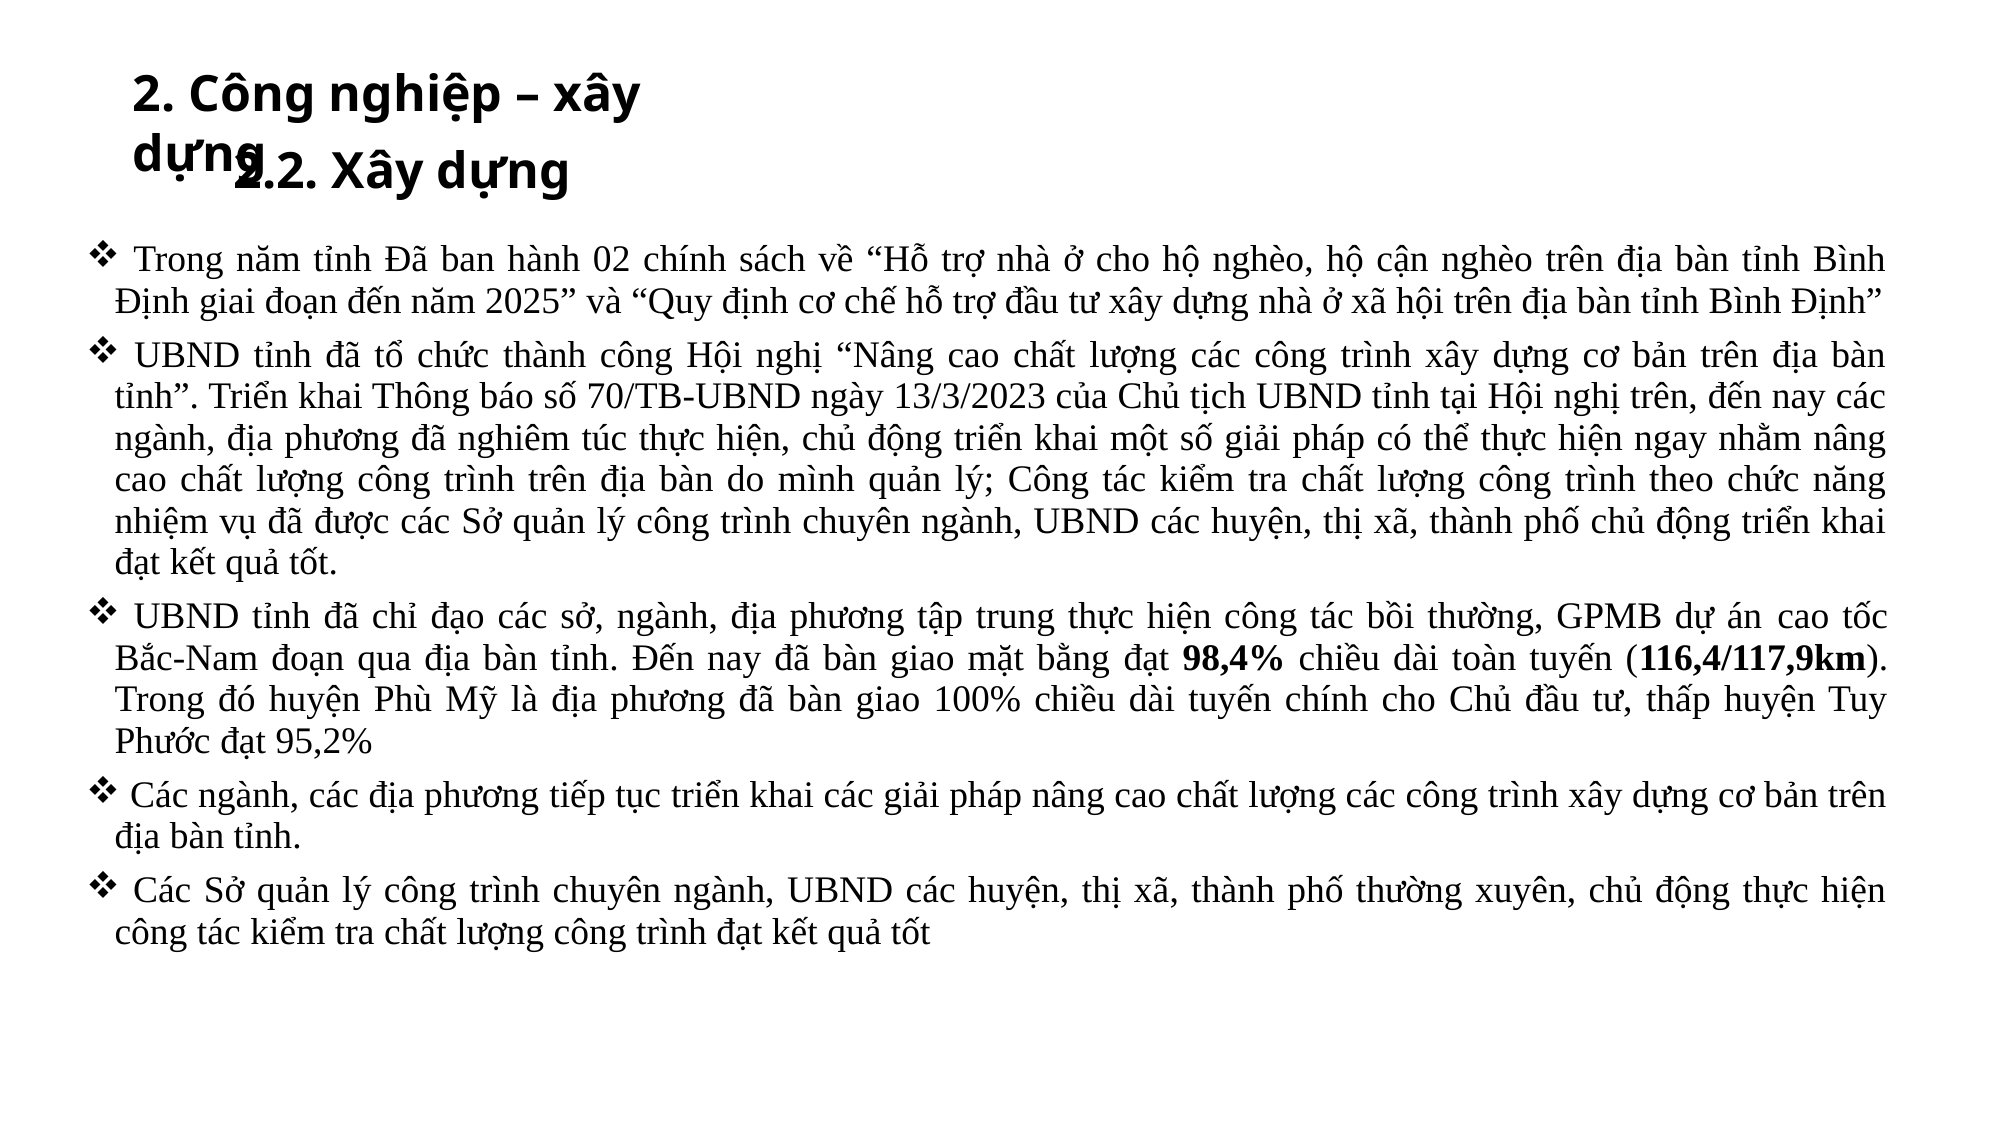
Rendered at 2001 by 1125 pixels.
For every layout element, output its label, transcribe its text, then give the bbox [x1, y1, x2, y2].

text_box 2.2. Xây dựng [218, 131, 588, 207]
table_header Trong năm tỉnh Đã ban hành 02 chính sách về “Hỗ trợ nhà ở cho hộ nghèo, hộ cận nghèo trên địa bàn tỉnh Bình Định giai đoạn đến năm 2025” và “Quy định cơ chế hỗ trợ đầu tư xây dựng nhà ở xã hội trên địa bàn tỉnh Bình Định” UBND tỉnh đã tổ chức thành công Hội nghị “Nâng cao chất lượng các công trình xây dựng cơ bản trên địa bàn tỉnh”. Triển khai Thông báo số 70/TB-UBND ngày 13/3/2023 của Chủ tịch UBND tỉnh tại Hội nghị trên, đến nay các ngành, địa phương đã nghiêm túc thực hiện, chủ động triển khai một số giải pháp có thể thực hiện ngay nhằm nâng cao chất lượng công trình trên địa bàn do mình quản lý; Công tác kiểm tra chất lượng công trình theo chức năng nhiệm vụ đã được các Sở quản lý công trình chuyên ngành, UBND các huyện, thị xã, thành phố chủ động triển khai đạt kết quả tốt. UBND tỉnh đã chỉ đạo các sở, ngành, địa phương tập trung thực hiện công tác bồi thường, GPMB dự án cao tốc Bắc-Nam đoạn qua địa bàn tỉnh. Đến nay đã bàn giao mặt bằng đạt 98,4% chiều dài toàn tuyến (116,4/117,9km). Trong đó huyện Phù Mỹ là địa phương đã bàn giao 100% chiều dài tuyến chính cho Chủ đầu tư, thấp huyện Tuy Phước đạt 95,2% Các ngành, các địa phương tiếp tục triển khai các giải pháp nâng cao chất lượng các công trình xây dựng cơ bản trên địa bàn tỉnh. Các Sở quản lý công trình chuyên ngành, UBND các huyện, thị xã, thành phố thường xuyên, chủ động thực hiện công tác kiểm tra chất lượng công trình đạt kết quả tốt [71, 230, 1903, 1028]
text_box 2. Công nghiệp – xây dựng [118, 53, 771, 189]
